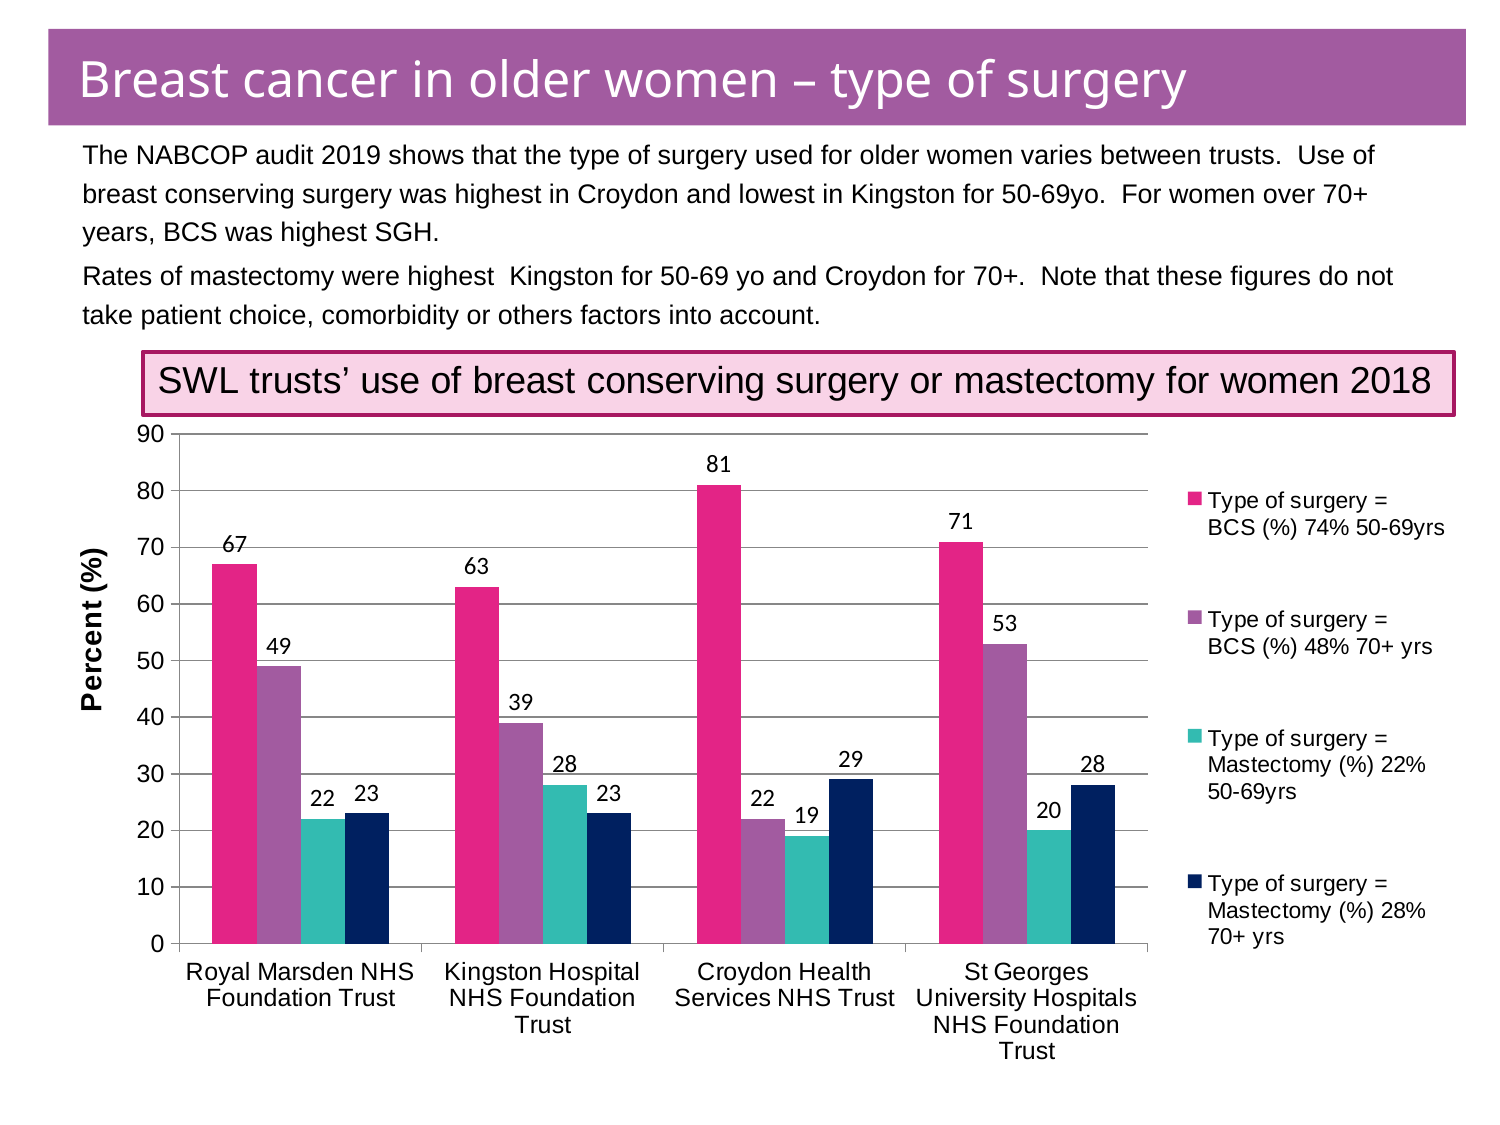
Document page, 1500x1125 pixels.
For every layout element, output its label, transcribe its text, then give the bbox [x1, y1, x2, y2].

chart [48, 340, 1467, 1097]
list The NABCOP audit 2019 shows that the type of surgery used for older women varies between trusts. Use of breast conserving surgery was highest in Croydon and lowest in Kingston for 50-69yo. For women over 70+ years, BCS was highest SGH. Rates of mastectomy were highest Kingston for 50-69 yo and Croydon for 70+. Note that these figures do not take patient choice, comorbidity or others factors into account. [41, 123, 1459, 341]
title Breast cancer in older women – type of surgery [48, 28, 1466, 126]
